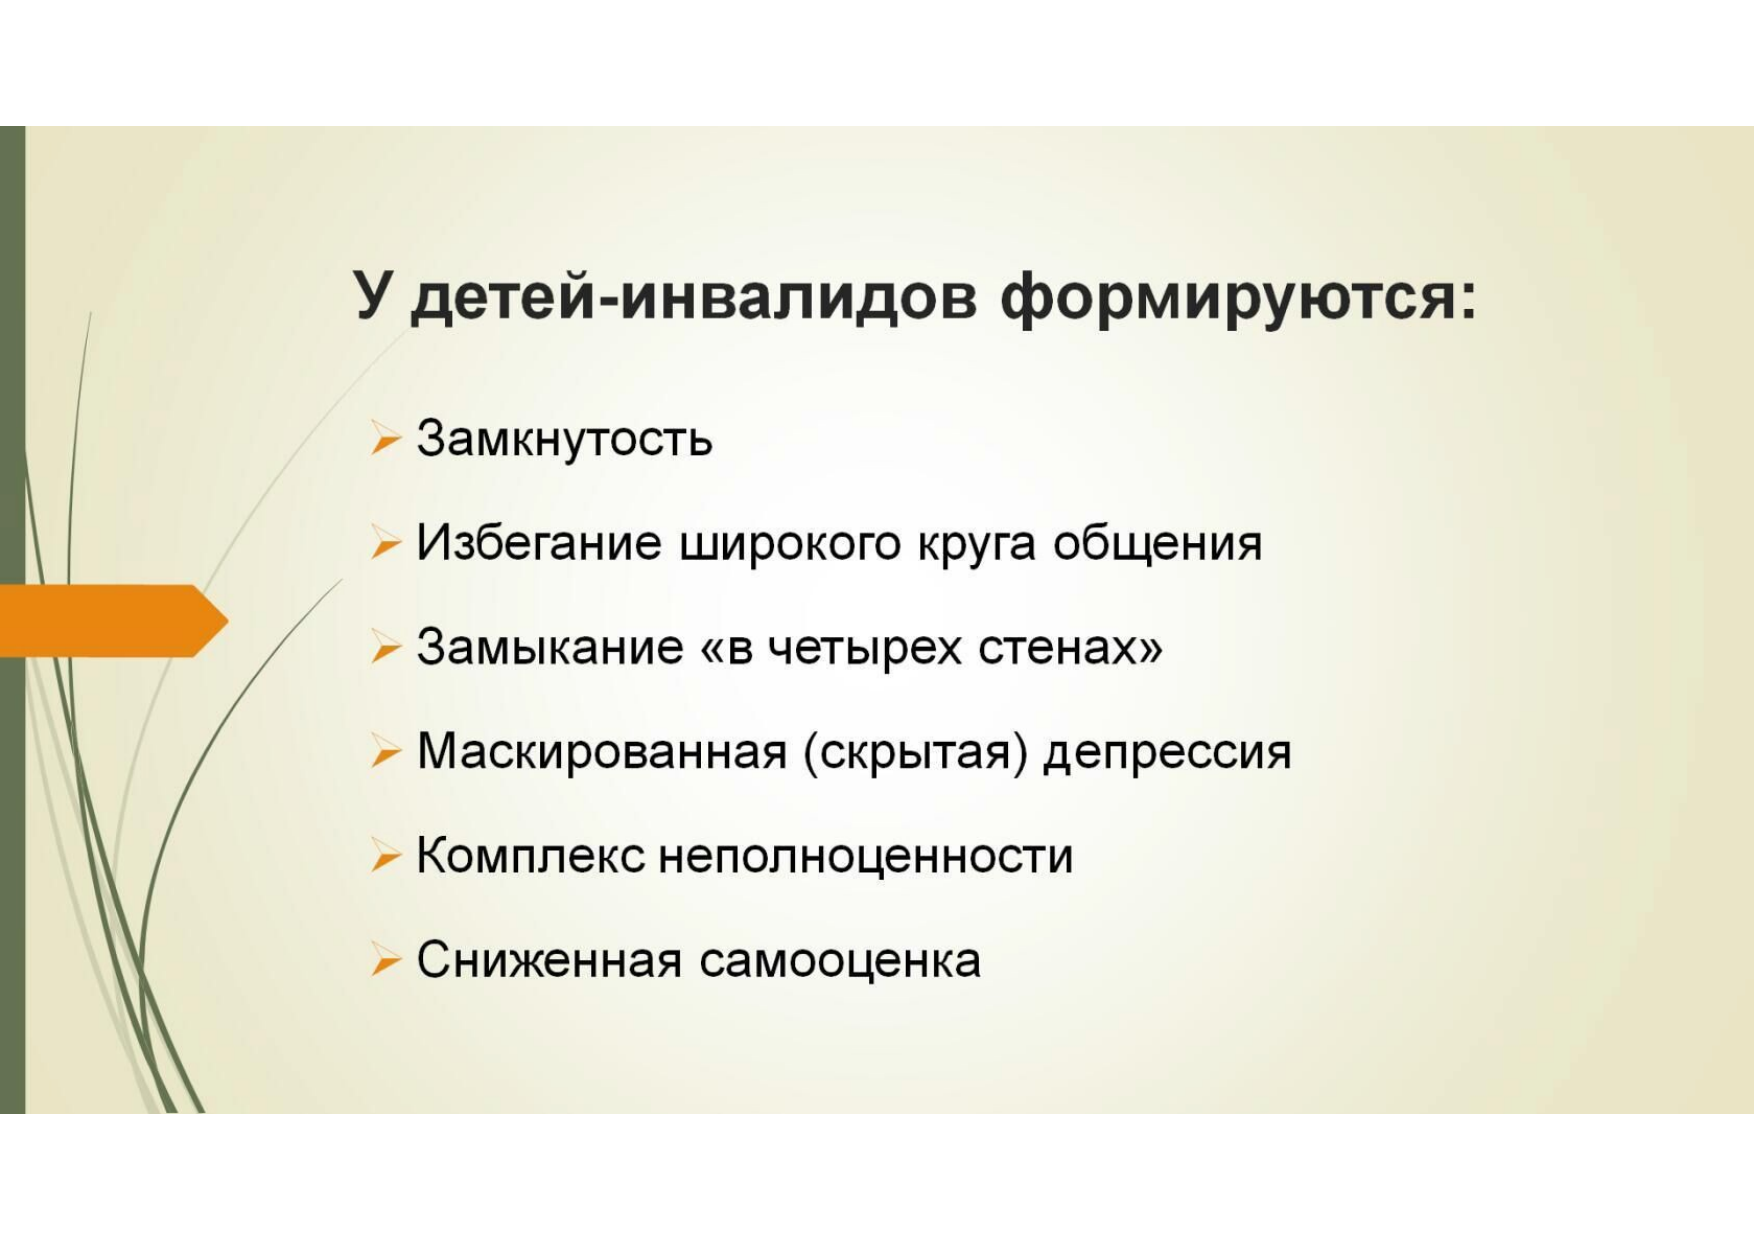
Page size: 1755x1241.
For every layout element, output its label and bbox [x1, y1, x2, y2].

text_box [0, 126, 1754, 1114]
